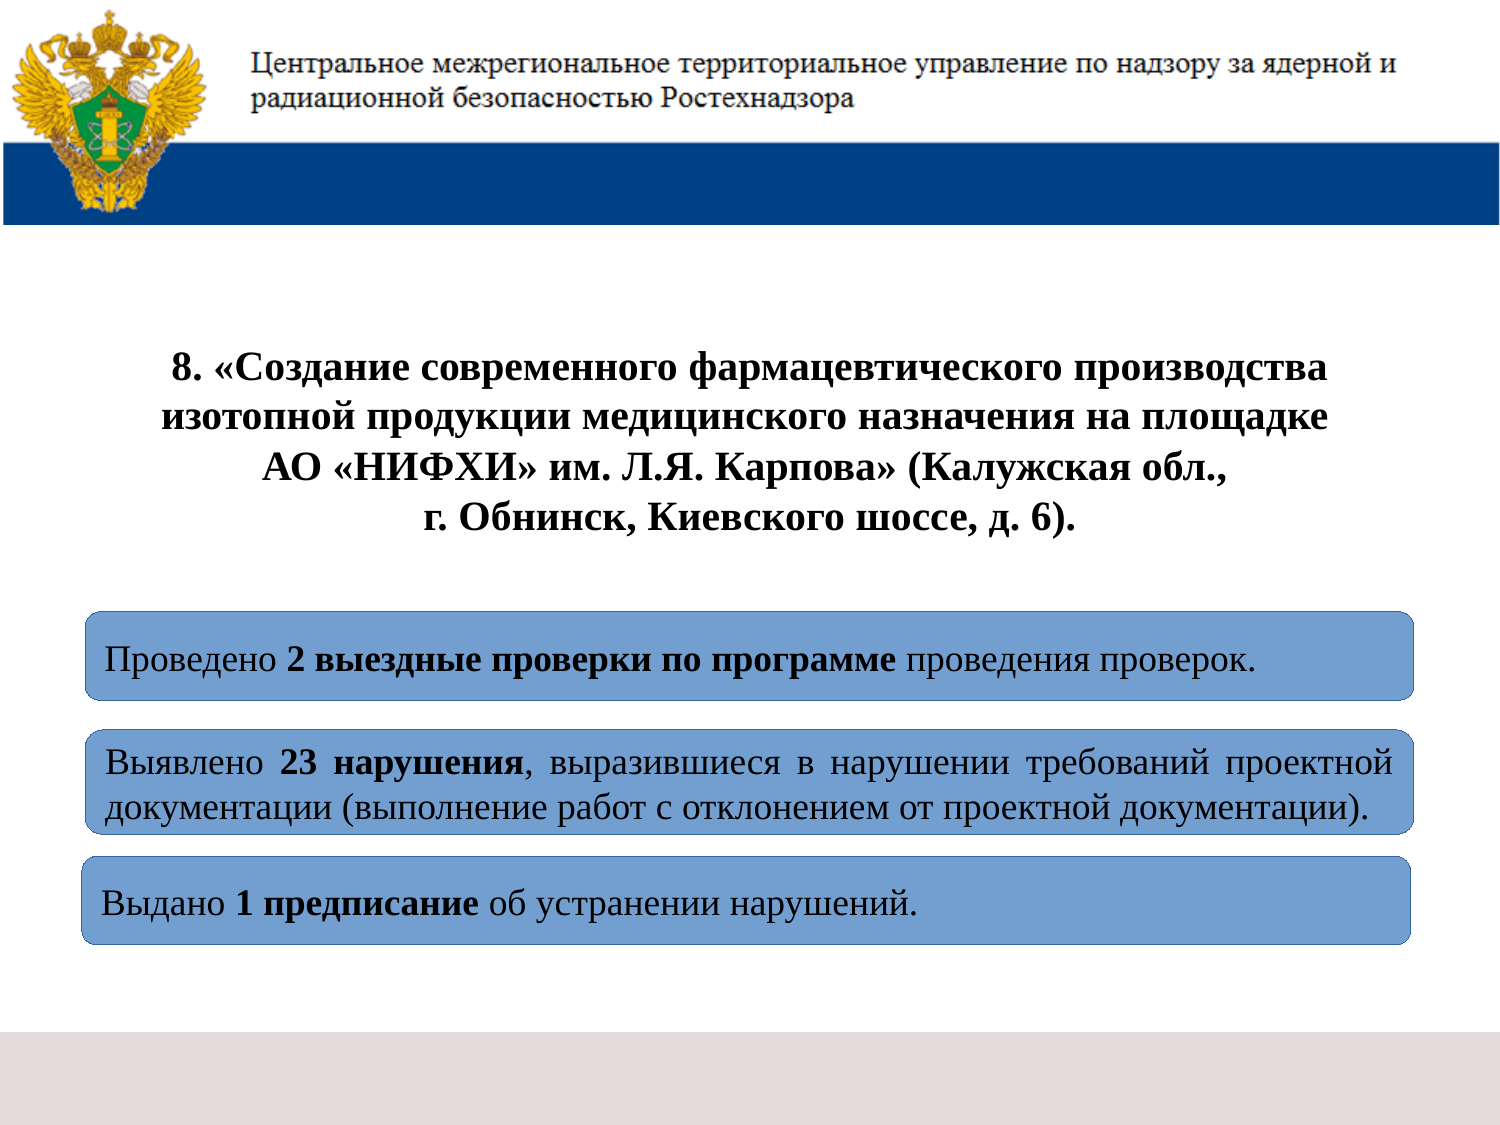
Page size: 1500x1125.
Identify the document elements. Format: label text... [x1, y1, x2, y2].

text_box Выдано 1 предписание об устранении нарушений. [81, 856, 1411, 945]
text_box Выявлено 23 нарушения, выразившиеся в нарушении требований проектной документации (выполнение работ с отклонением от проектной документации). [85, 729, 1414, 835]
picture [0, 1032, 1500, 1125]
picture [2, 0, 1500, 225]
title 8. «Создание современного фармацевтического производства изотопной продукции медицинского назначения на площадке АО «НИФХИ» им. Л.Я. Карпова» (Калужская обл., г. Обнинск, Киевского шоссе, д. 6). [75, 338, 1425, 539]
text_box Проведено 2 выездные проверки по программе проведения проверок. [85, 611, 1414, 701]
